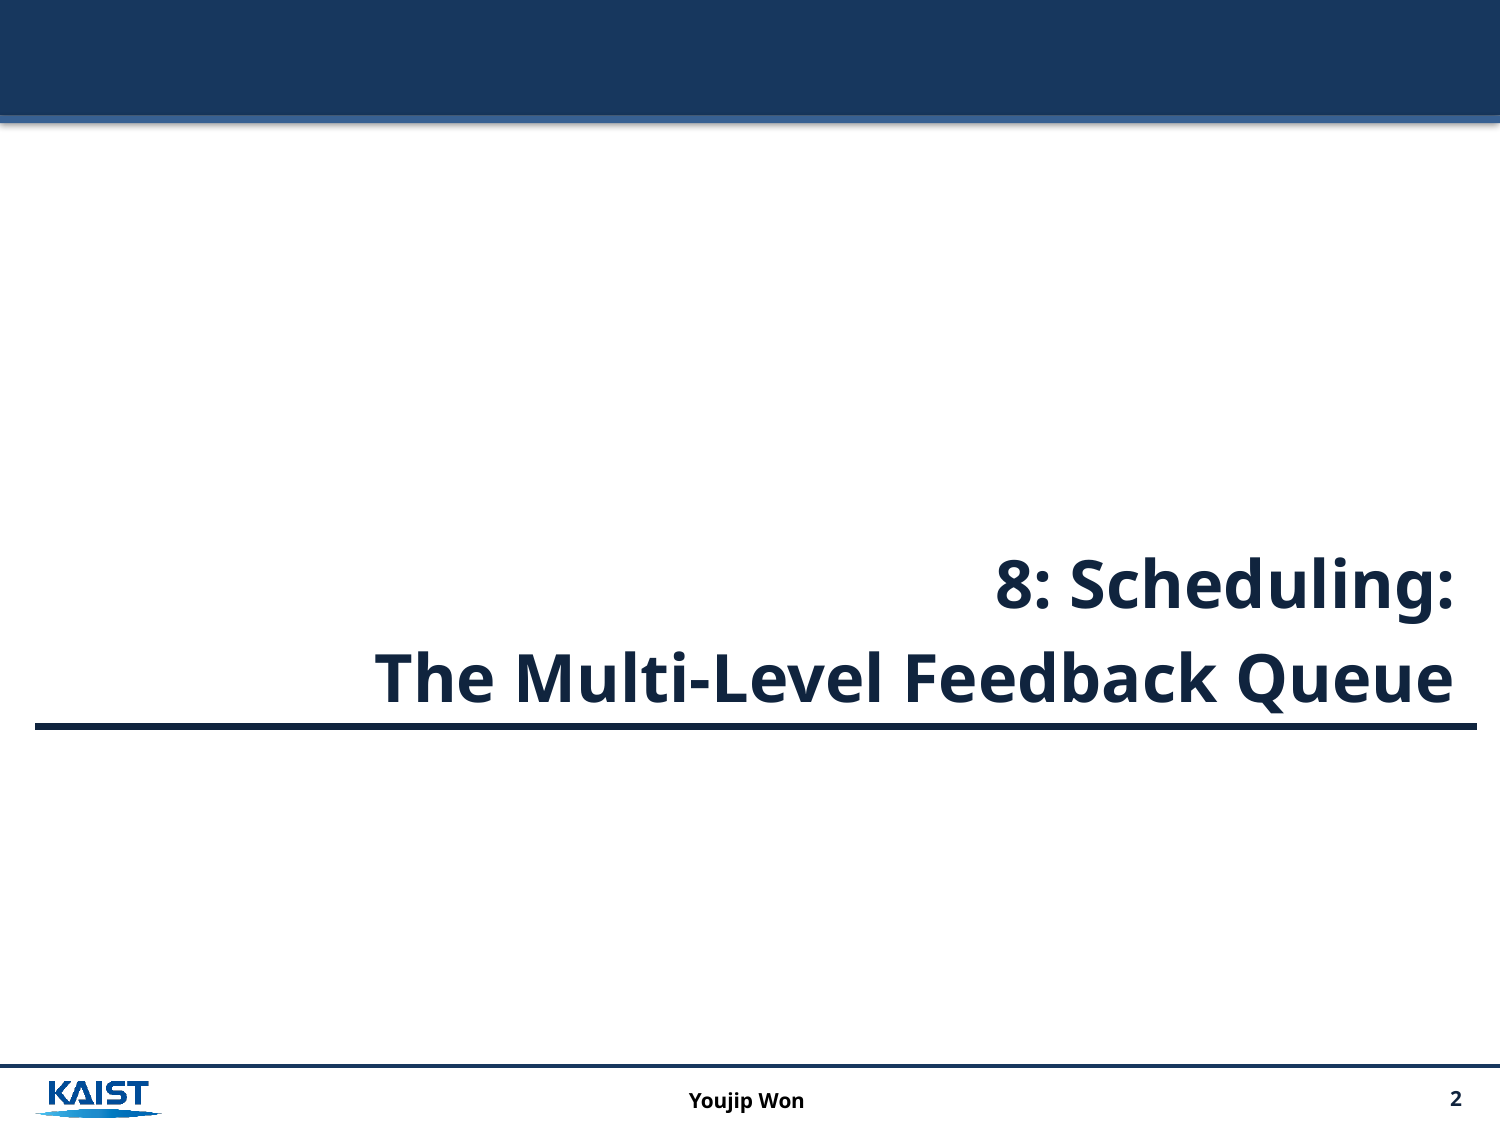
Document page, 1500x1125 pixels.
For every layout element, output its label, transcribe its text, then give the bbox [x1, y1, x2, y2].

list 8: Scheduling: The Multi-Level Feedback Queue [146, 476, 1471, 724]
footer Youjip Won [497, 1079, 997, 1117]
picture [35, 1081, 162, 1118]
slide_number 2 [1306, 1081, 1483, 1118]
